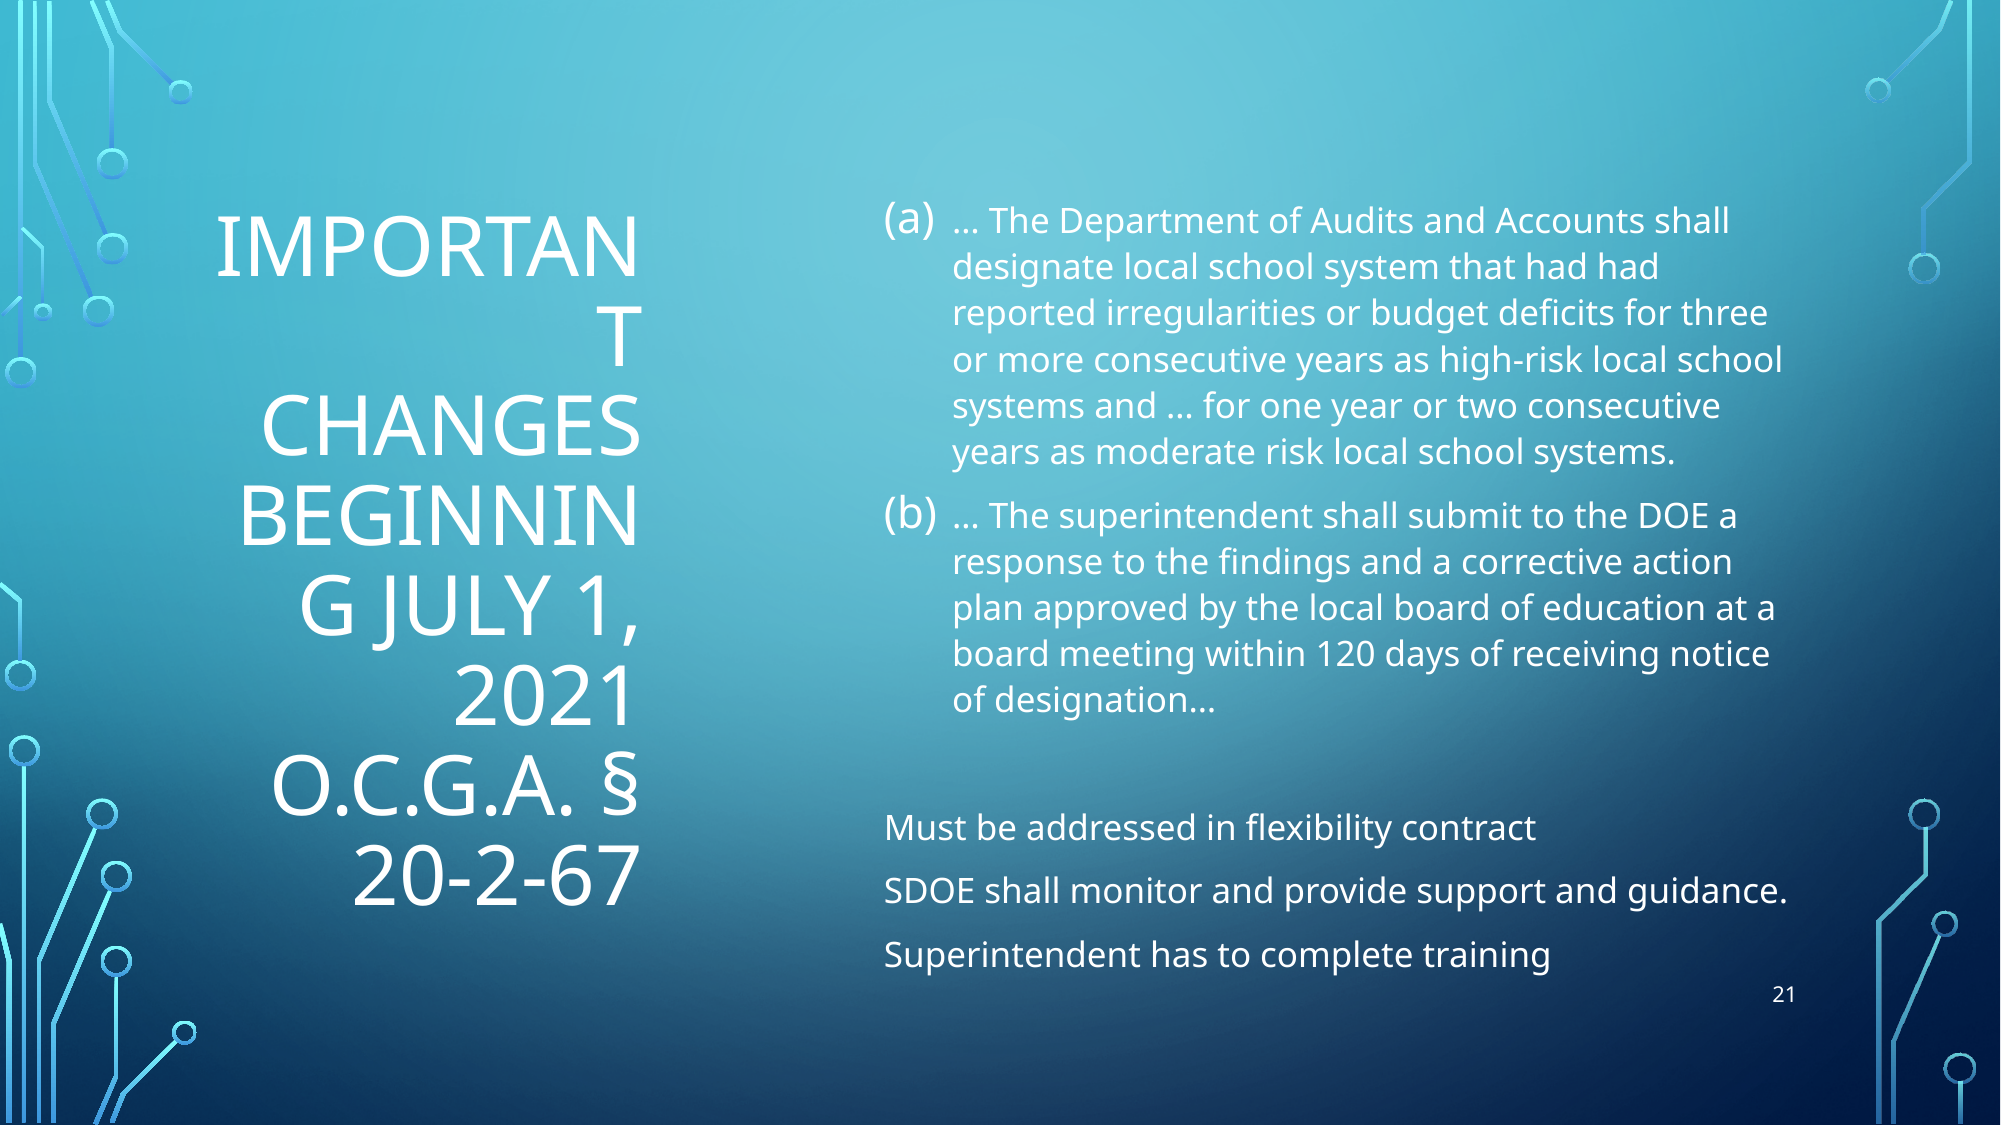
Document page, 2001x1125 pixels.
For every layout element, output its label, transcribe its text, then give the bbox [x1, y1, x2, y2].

title Important Changes Beginning July 1, 2021 O.C.G.A. § 20-2-67 [187, 177, 658, 950]
list … The Department of Audits and Accounts shall designate local school system that had had reported irregularities or budget deficits for three or more consecutive years as high-risk local school systems and … for one year or two consecutive years as moderate risk local school systems. … The superintendent shall submit to the DOE a response to the findings and a corrective action plan approved by the local board of education at a board meeting within 120 days of receiving notice of designation… Must be addressed in flexibility contract SDOE shall monitor and provide support and guidance. Superintendent has to complete training [869, 148, 1813, 1021]
slide_number 21 [1685, 965, 1813, 1025]
